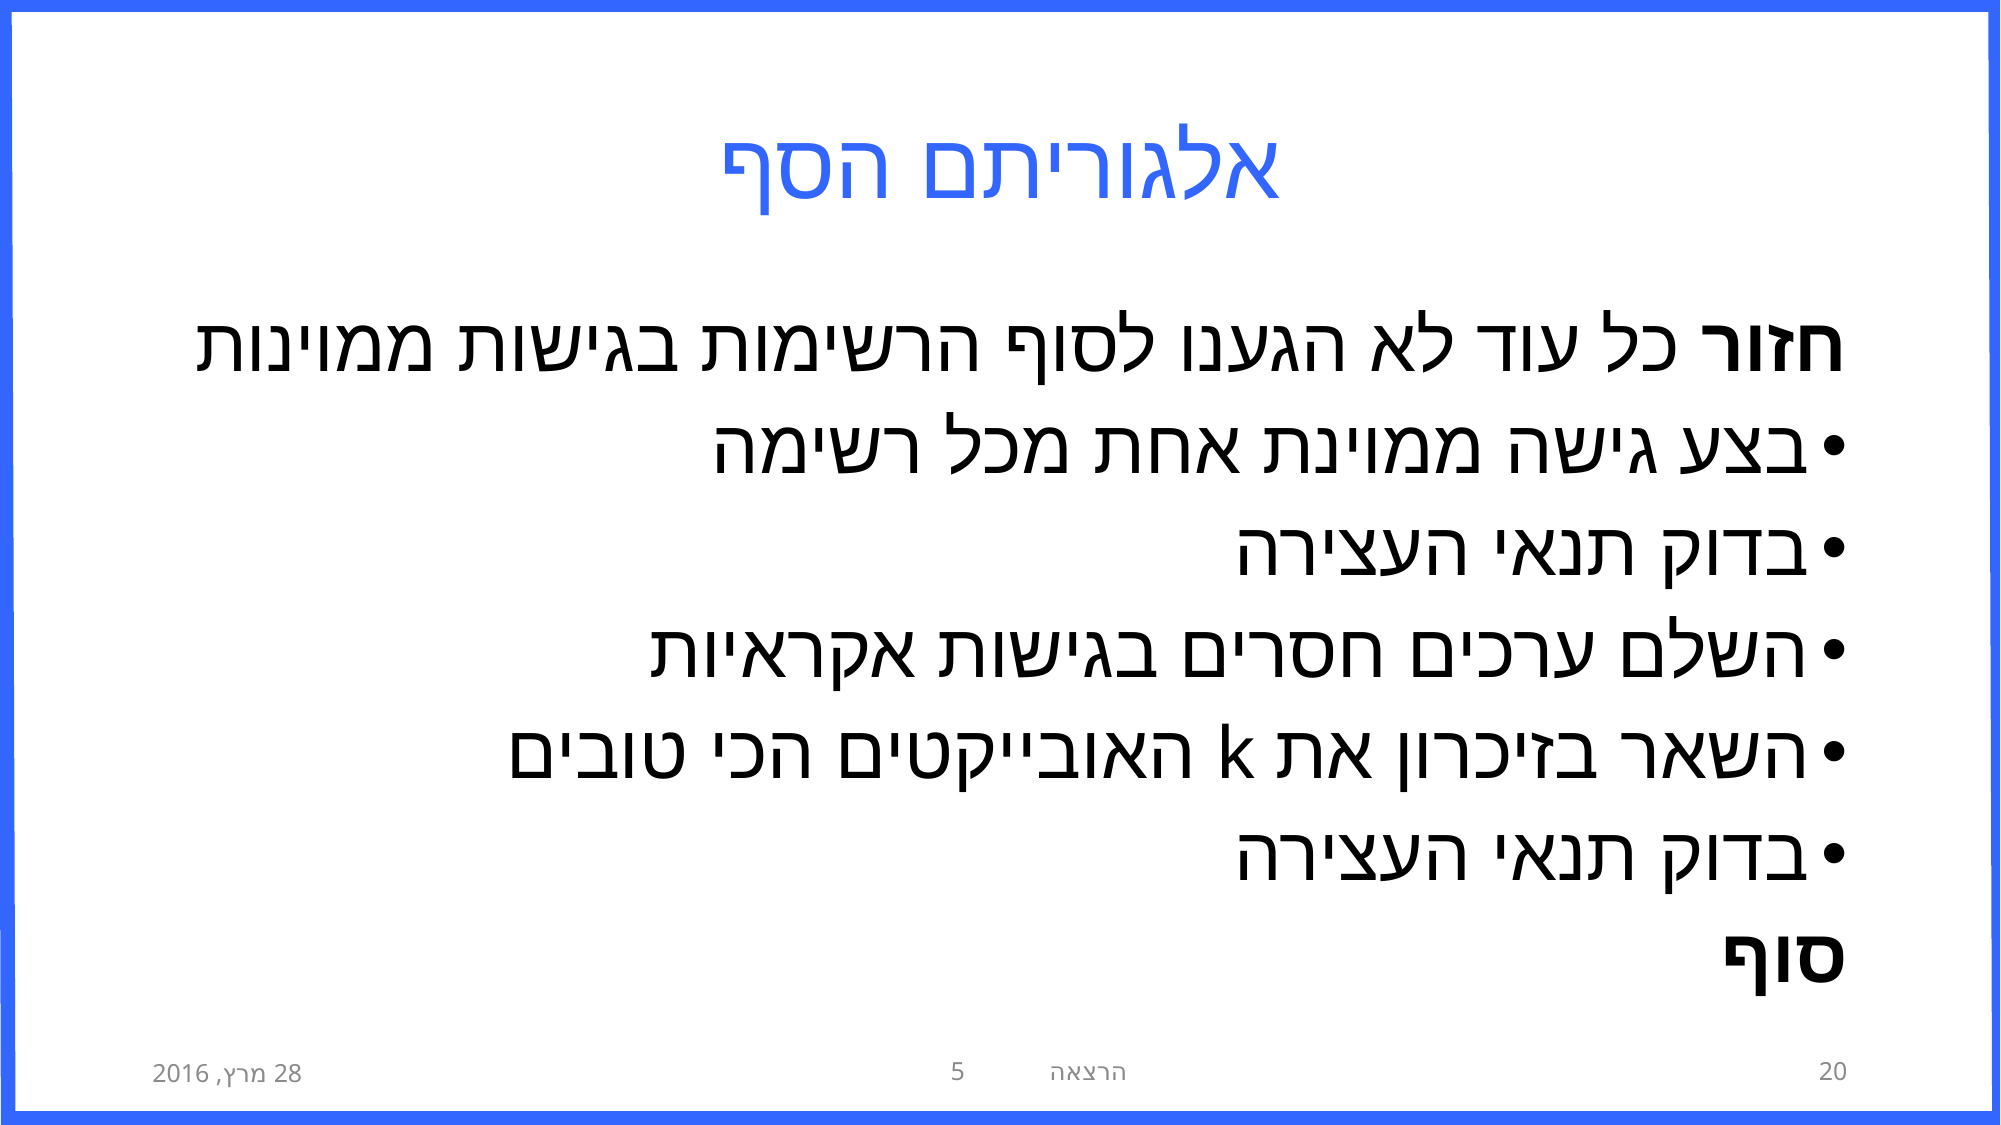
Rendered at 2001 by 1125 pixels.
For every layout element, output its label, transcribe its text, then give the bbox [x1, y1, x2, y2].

slide_number 28 מרץ, 2016 [137, 1042, 588, 1103]
title אלגוריתם הסף [137, 59, 1863, 278]
footer הרצאה 5 [662, 1042, 1338, 1103]
slide_number 20 [1412, 1042, 1863, 1103]
list חזור כל עוד לא הגענו לסוף הרשימות בגישות ממוינות בצע גישה ממוינת אחת מכל רשימה בדוק תנאי העצירה השלם ערכים חסרים בגישות אקראיות השאר בזיכרון את k האובייקטים הכי טובים בדוק תנאי העצירה סוף [137, 299, 1863, 1014]
